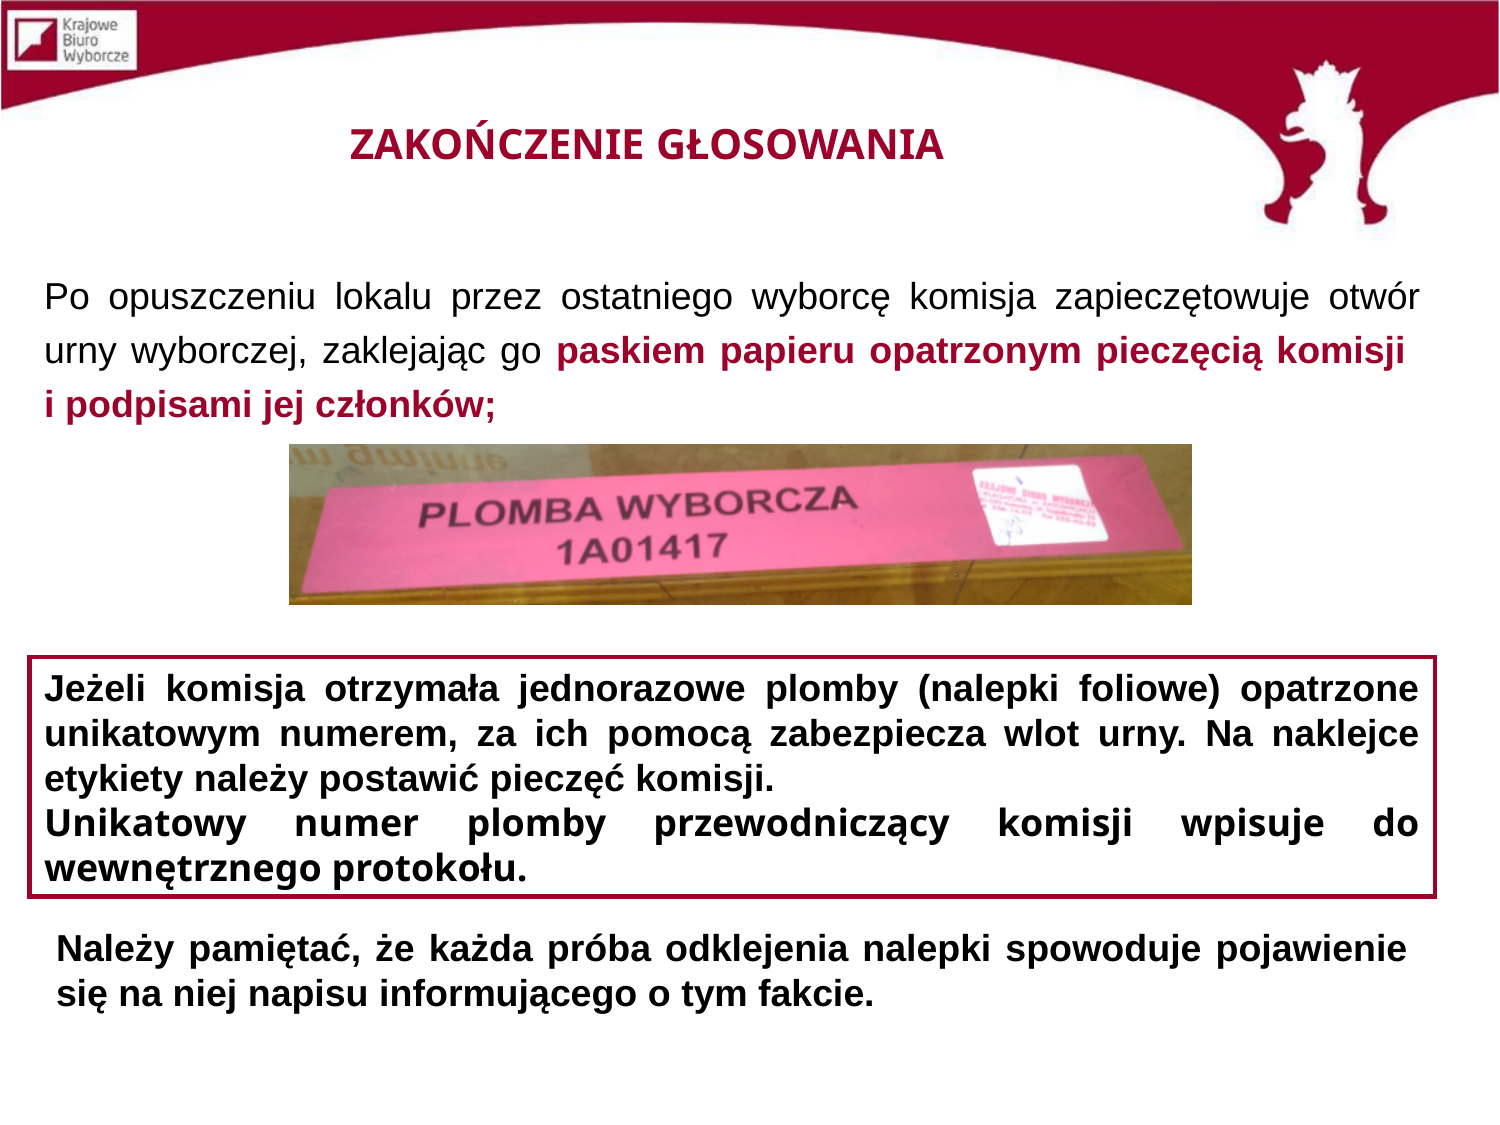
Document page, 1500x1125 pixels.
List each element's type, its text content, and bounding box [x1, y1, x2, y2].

text_box Jeżeli komisja otrzymała jednorazowe plomby (nalepki foliowe) opatrzone unikatowym numerem, za ich pomocą zabezpiecza wlot urny. Na naklejce etykiety należy postawić pieczęć komisji. Unikatowy numer plomby przewodniczący komisji wpisuje do wewnętrznego protokołu. [29, 656, 1436, 897]
picture [0, 0, 1500, 264]
text_box Należy pamiętać, że każda próba odklejenia nalepki spowoduje pojawienie się na niej napisu informującego o tym fakcie. [41, 916, 1424, 1022]
picture [289, 444, 1192, 605]
text_box Po opuszczeniu lokalu przez ostatniego wyborcę komisja zapieczętowuje otwór urny wyborczej, zaklejając go paskiem papieru opatrzonym pieczęcią komisji i podpisami jej członków; [29, 272, 1436, 432]
